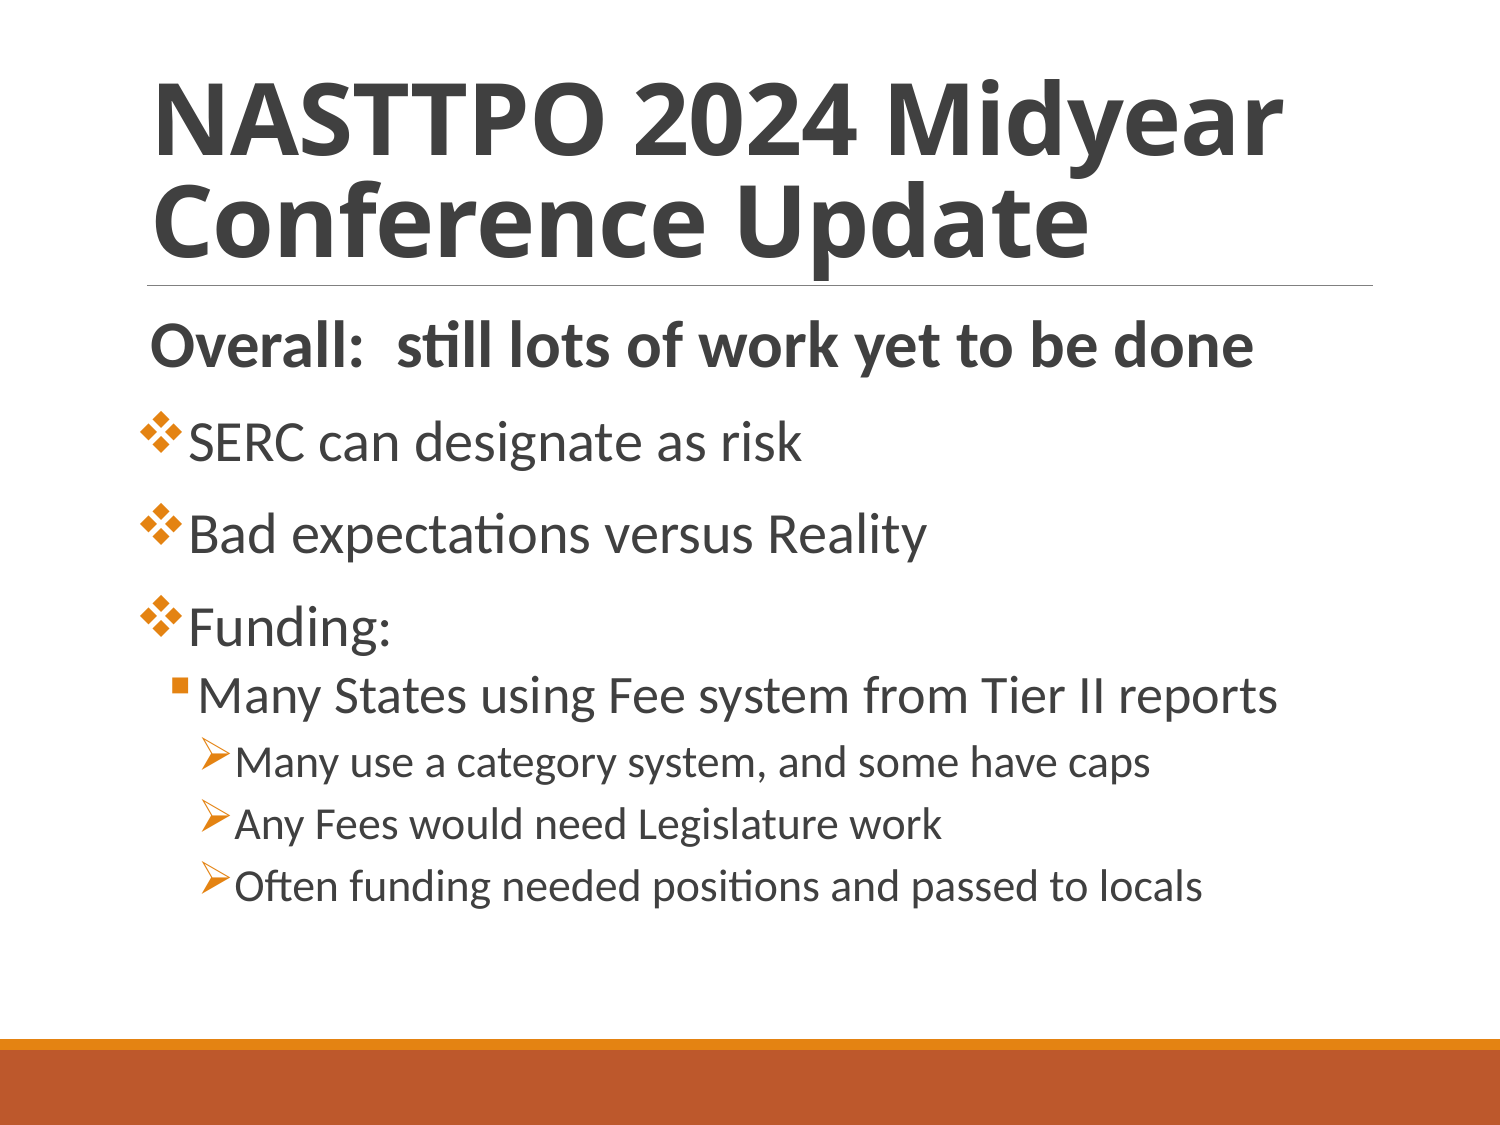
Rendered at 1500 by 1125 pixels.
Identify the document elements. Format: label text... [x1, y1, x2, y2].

title NASTTPO 2024 Midyear Conference Update [135, 47, 1373, 285]
list Overall: still lots of work yet to be done SERC can designate as risk Bad expectations versus Reality Funding: Many States using Fee system from Tier II reports Many use a category system, and some have caps Any Fees would need Legislature work Often funding needed positions and passed to locals [135, 302, 1373, 963]
